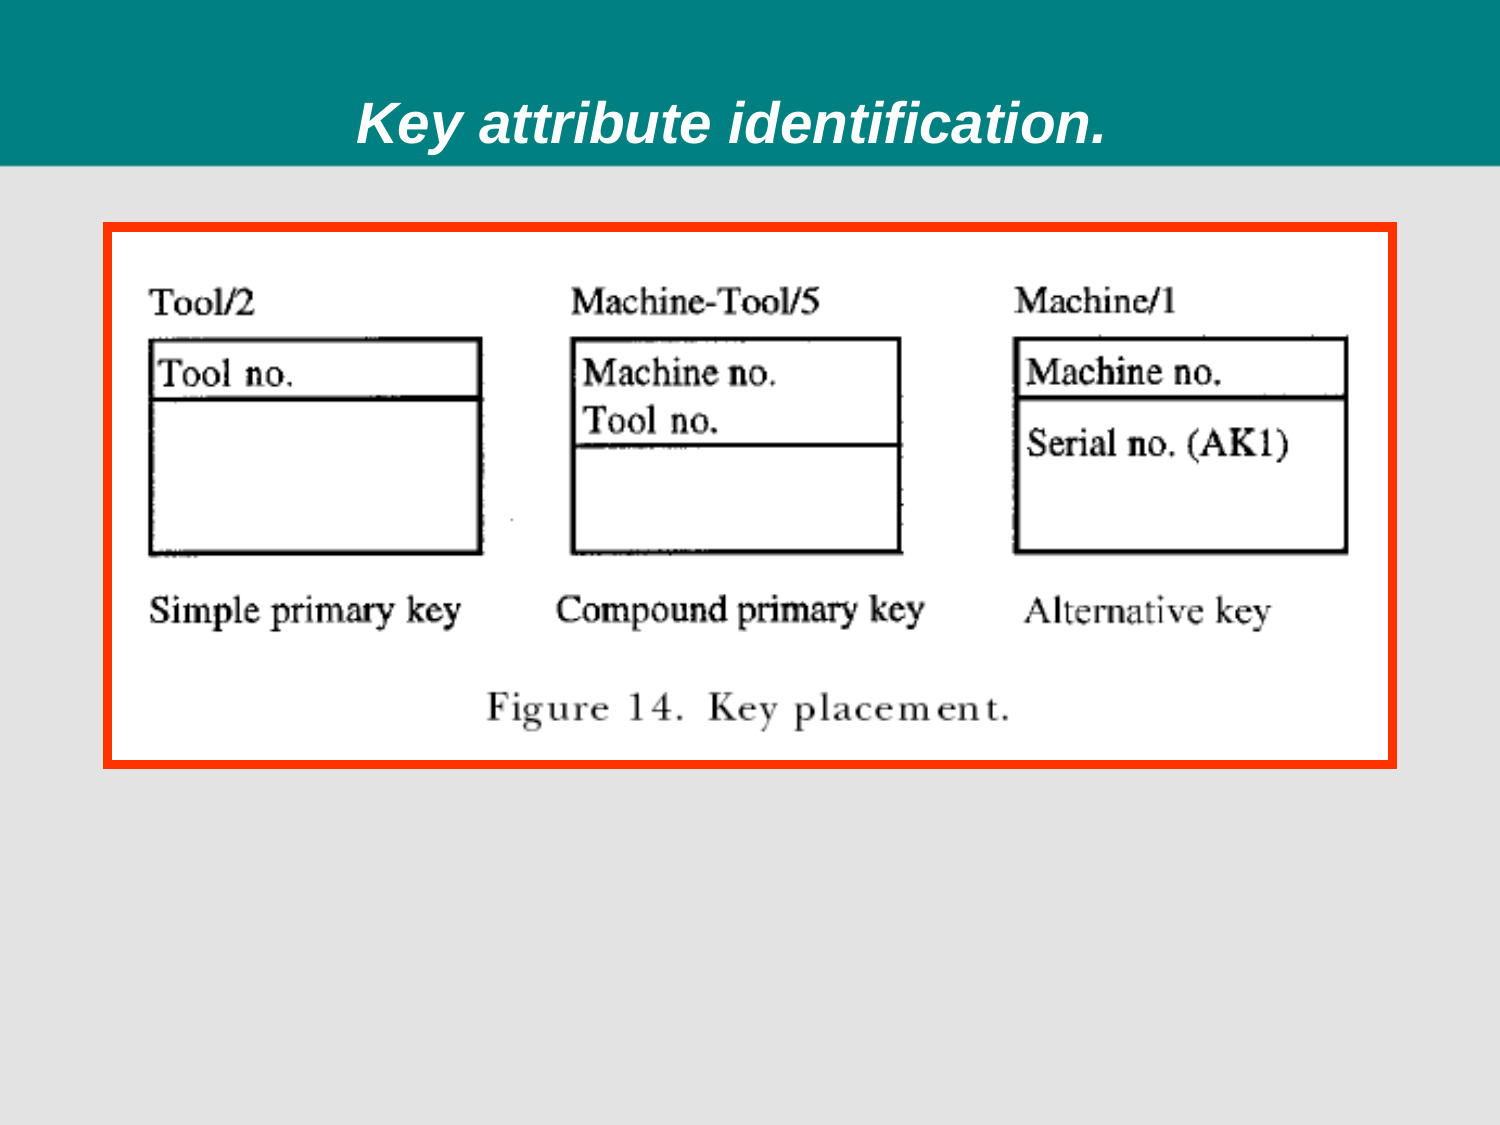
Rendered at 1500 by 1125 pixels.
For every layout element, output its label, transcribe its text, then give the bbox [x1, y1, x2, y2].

picture [0, 0, 1500, 1125]
text_box Key attribute identification. [88, 78, 1376, 163]
